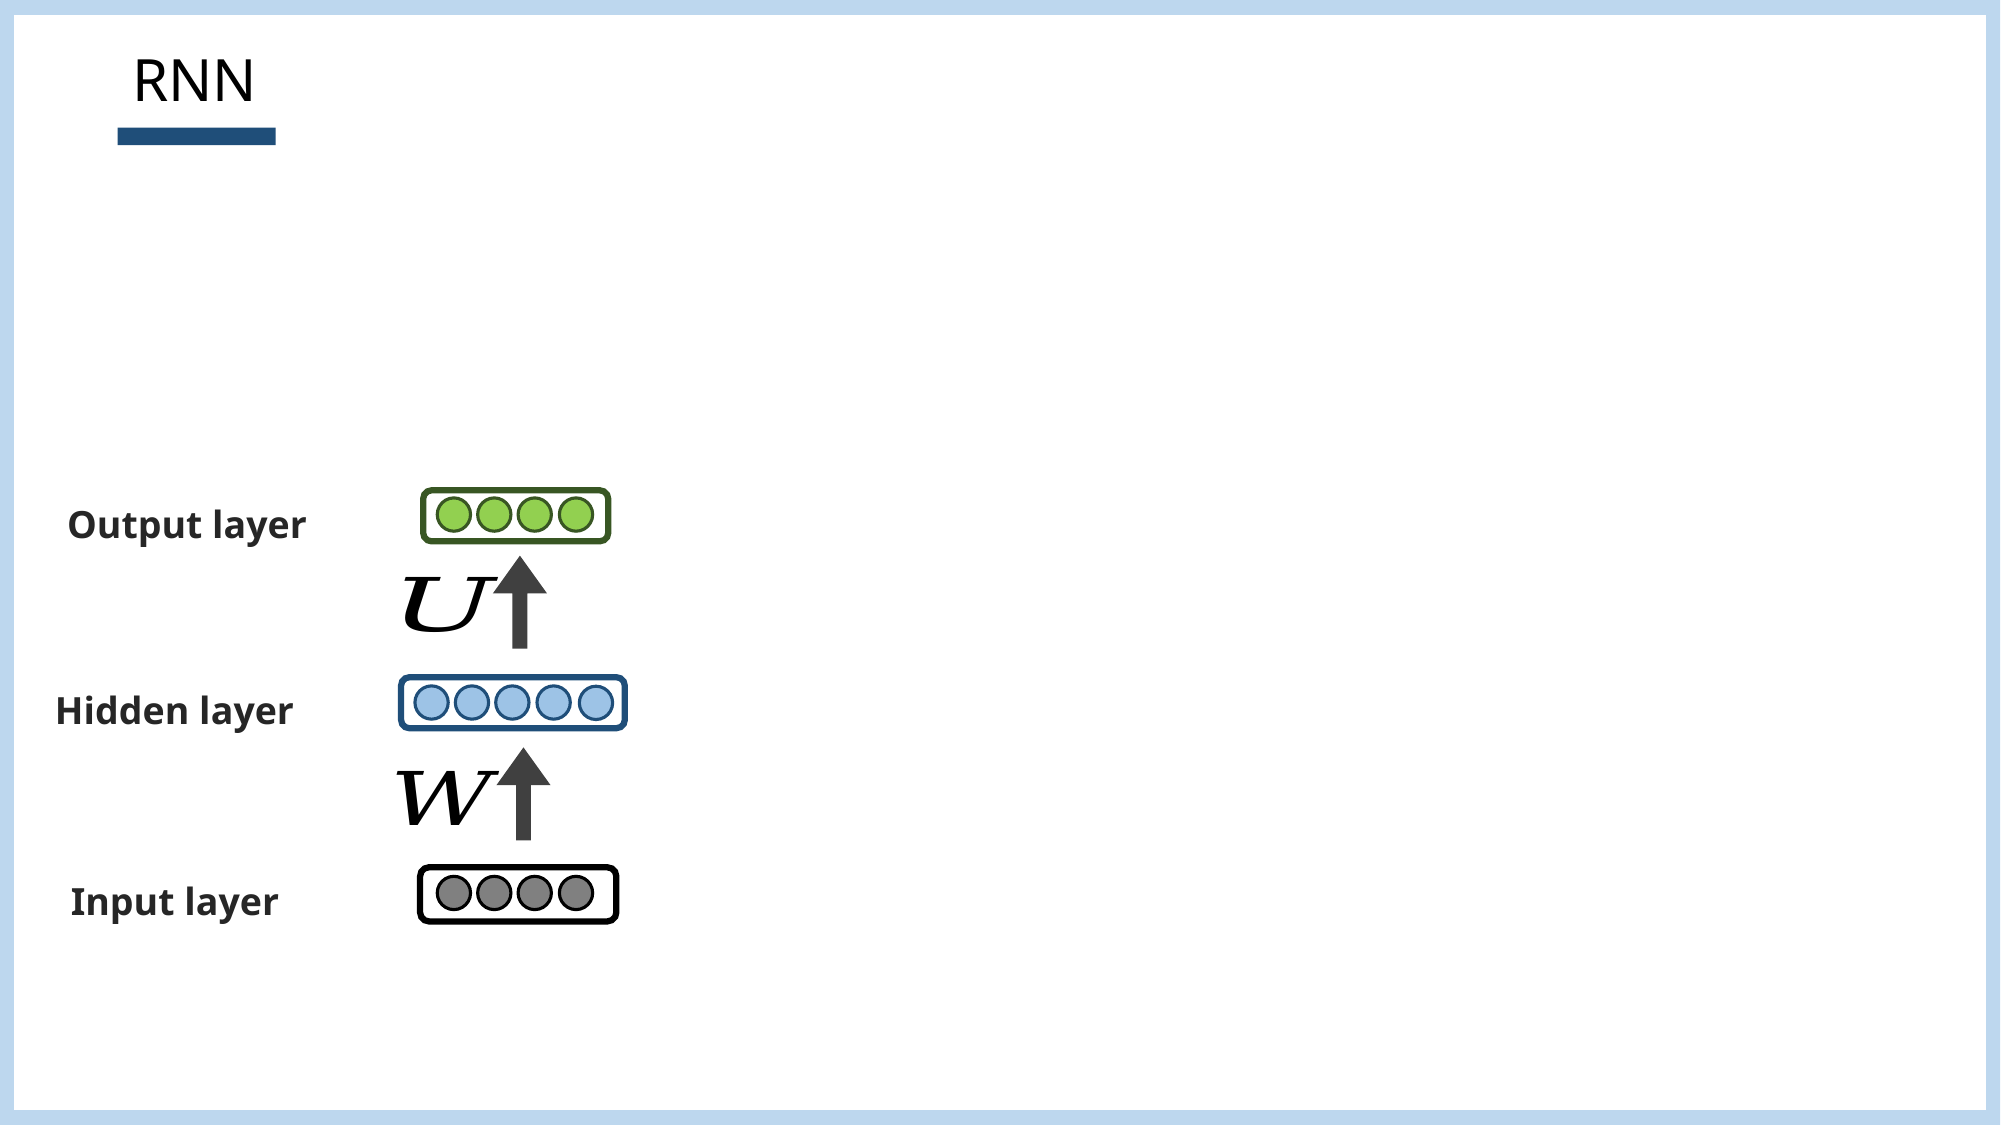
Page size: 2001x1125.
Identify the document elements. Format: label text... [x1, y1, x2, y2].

text_box [400, 676, 626, 730]
text_box [116, 127, 277, 146]
text_box [413, 684, 450, 721]
text_box [558, 875, 594, 911]
text_box [454, 684, 490, 721]
text_box [476, 875, 512, 911]
text_box [494, 745, 553, 842]
title RNN [117, 43, 325, 134]
text_box Input layer [43, 861, 295, 939]
text_box [436, 875, 472, 911]
text_box Hidden layer [24, 670, 310, 748]
text_box [490, 553, 549, 650]
text_box [422, 489, 610, 543]
text_box [578, 685, 614, 721]
text_box [419, 866, 618, 923]
text_box [494, 684, 531, 721]
text_box [535, 684, 572, 721]
text_box [517, 875, 553, 911]
text_box Output layer [39, 484, 322, 562]
